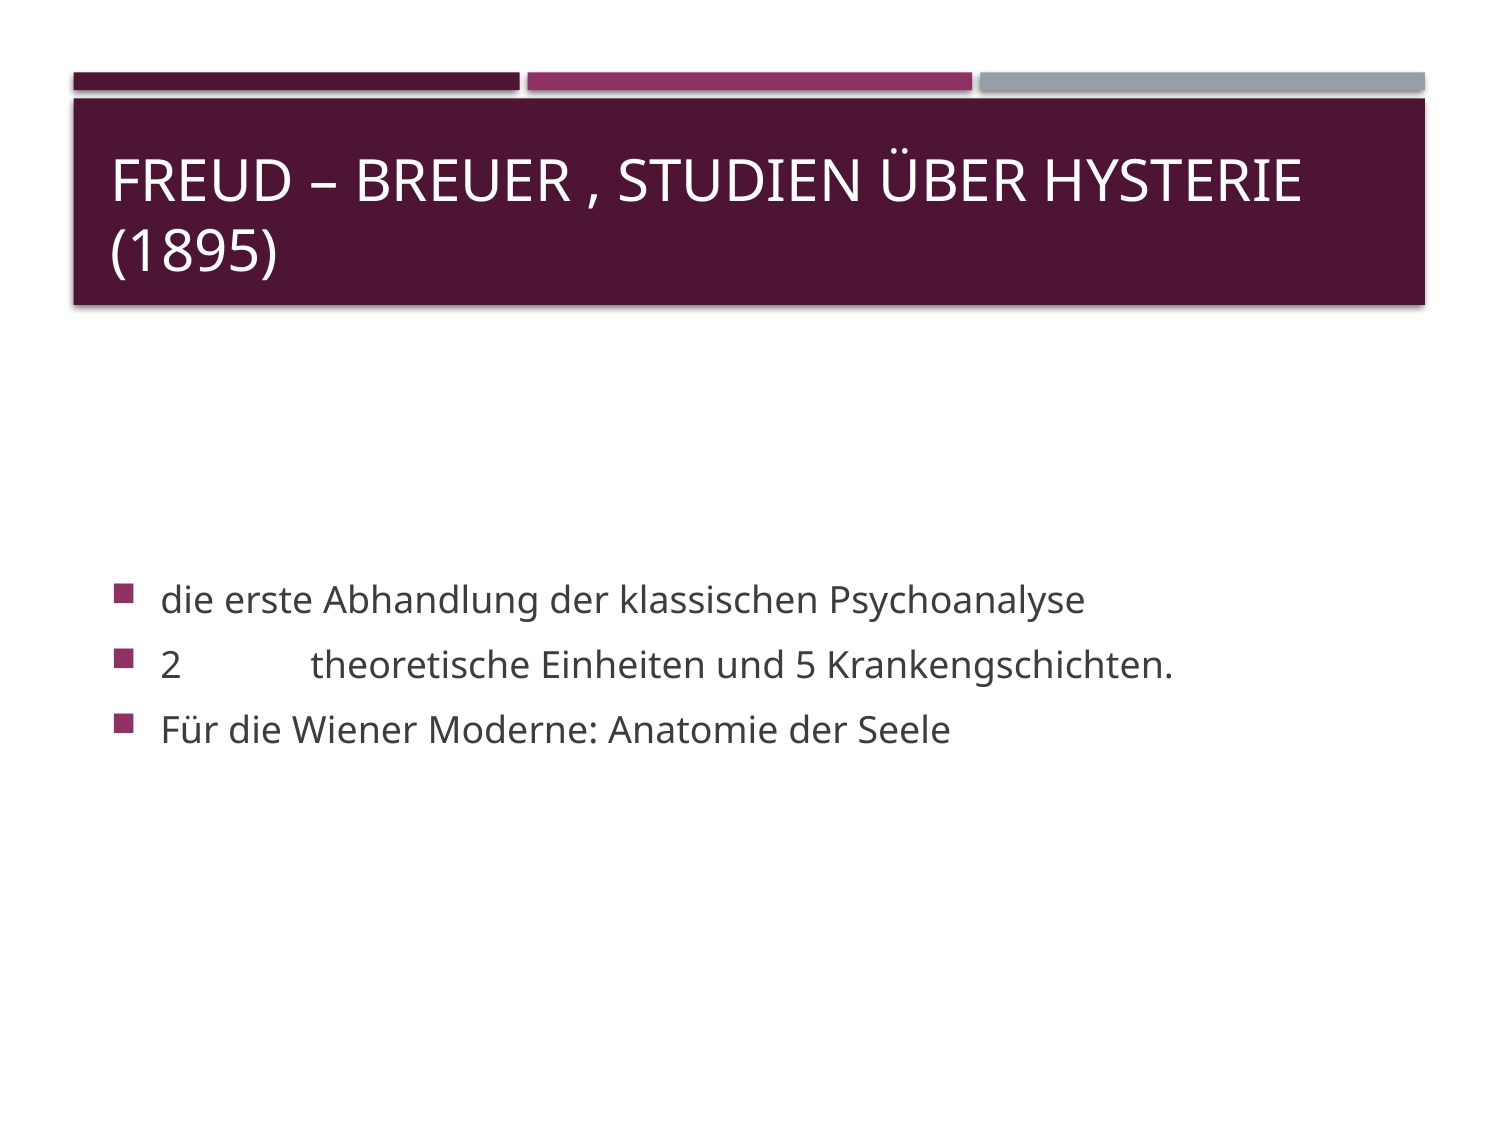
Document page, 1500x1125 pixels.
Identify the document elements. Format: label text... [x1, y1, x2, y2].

list die erste Abhandlung der klassischen Psychoanalyse 2 theoretische Einheiten und 5 Krankengschichten. Für die Wiener Moderne: Anatomie der Seele [95, 365, 1406, 962]
title Freud – Breuer , Studien über Hysterie (1895) [95, 112, 1406, 291]
